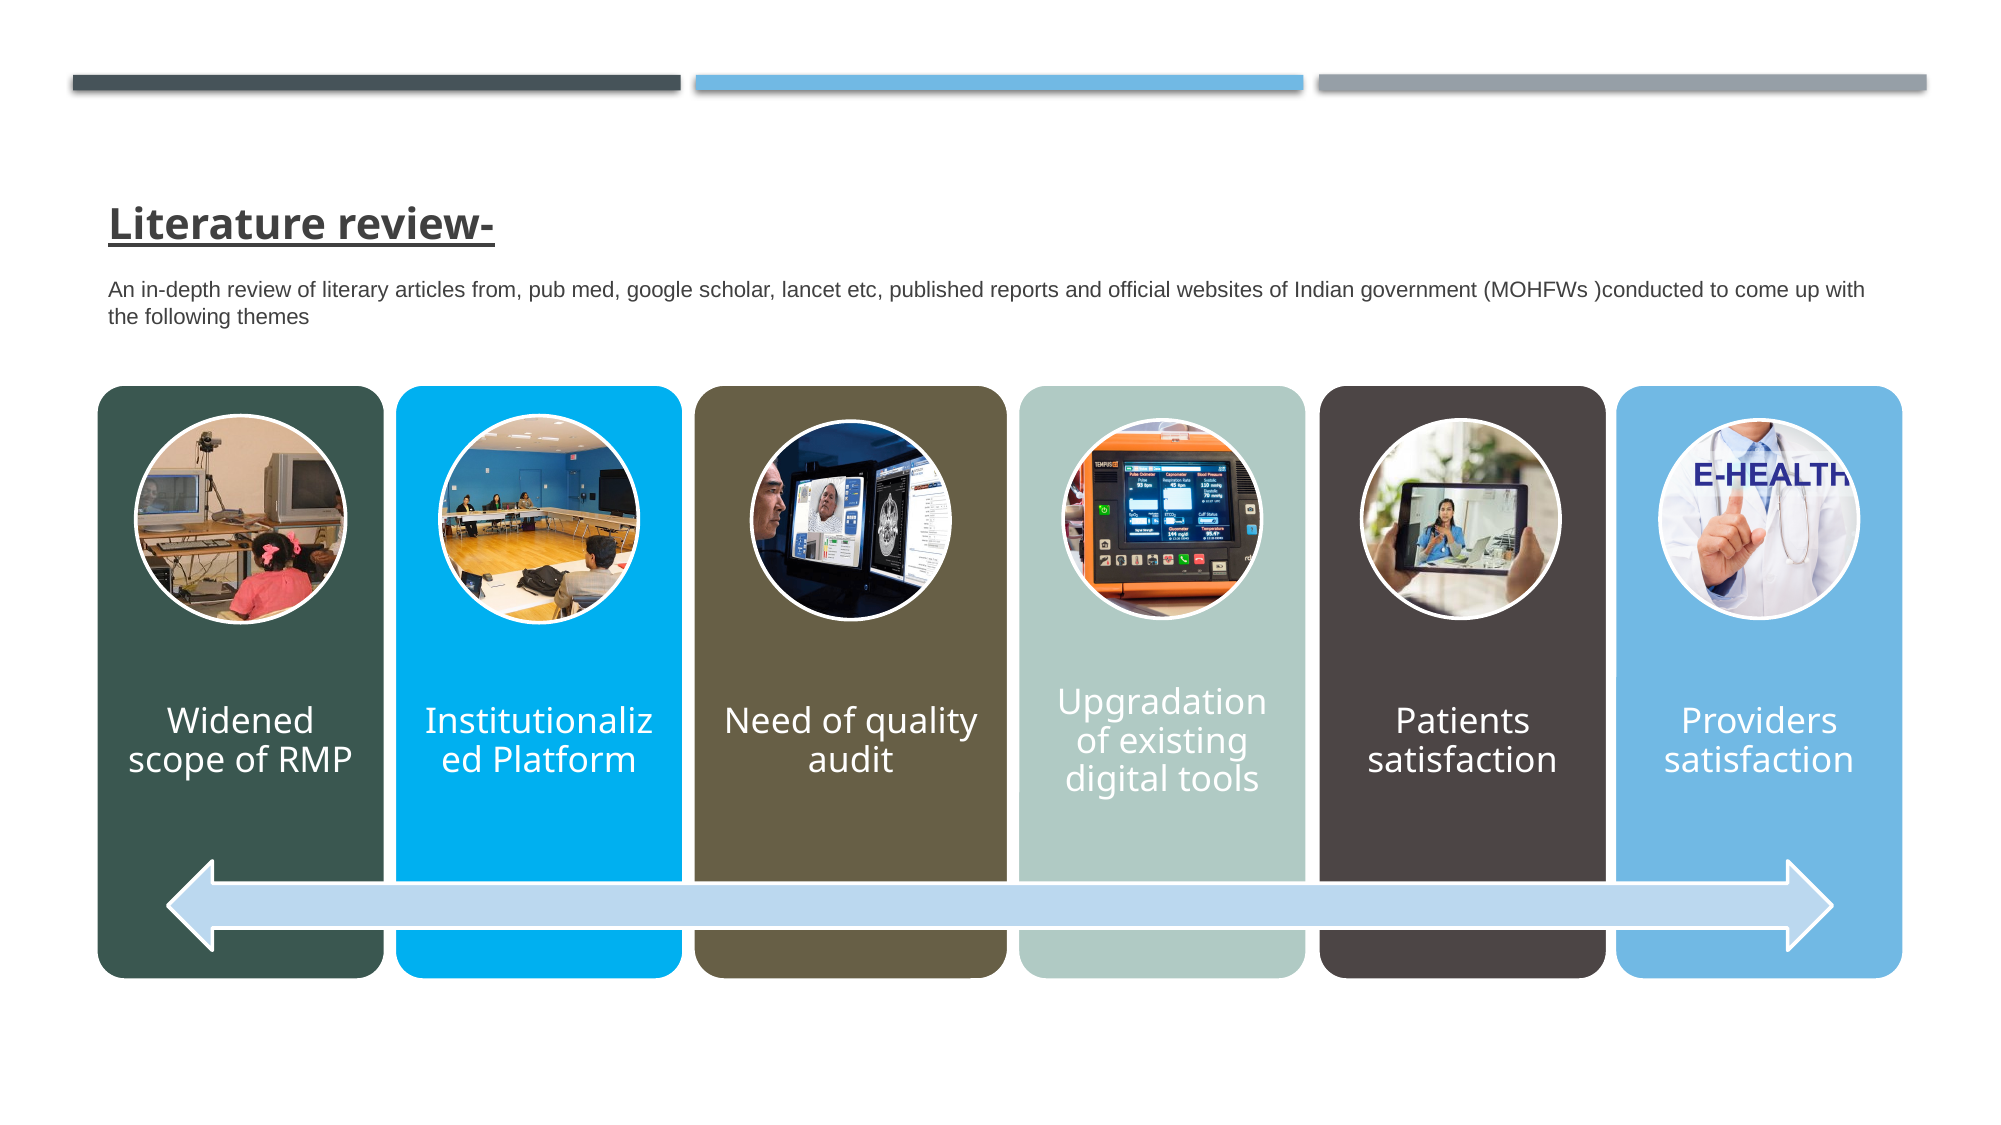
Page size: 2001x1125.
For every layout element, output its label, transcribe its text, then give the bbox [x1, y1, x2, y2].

title Literature review- An in-depth review of literary articles from, pub med, google scholar, lancet etc, published reports and official websites of Indian government (MOHFWs )conducted to come up with the following themes [93, 188, 1903, 382]
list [94, 383, 1906, 981]
